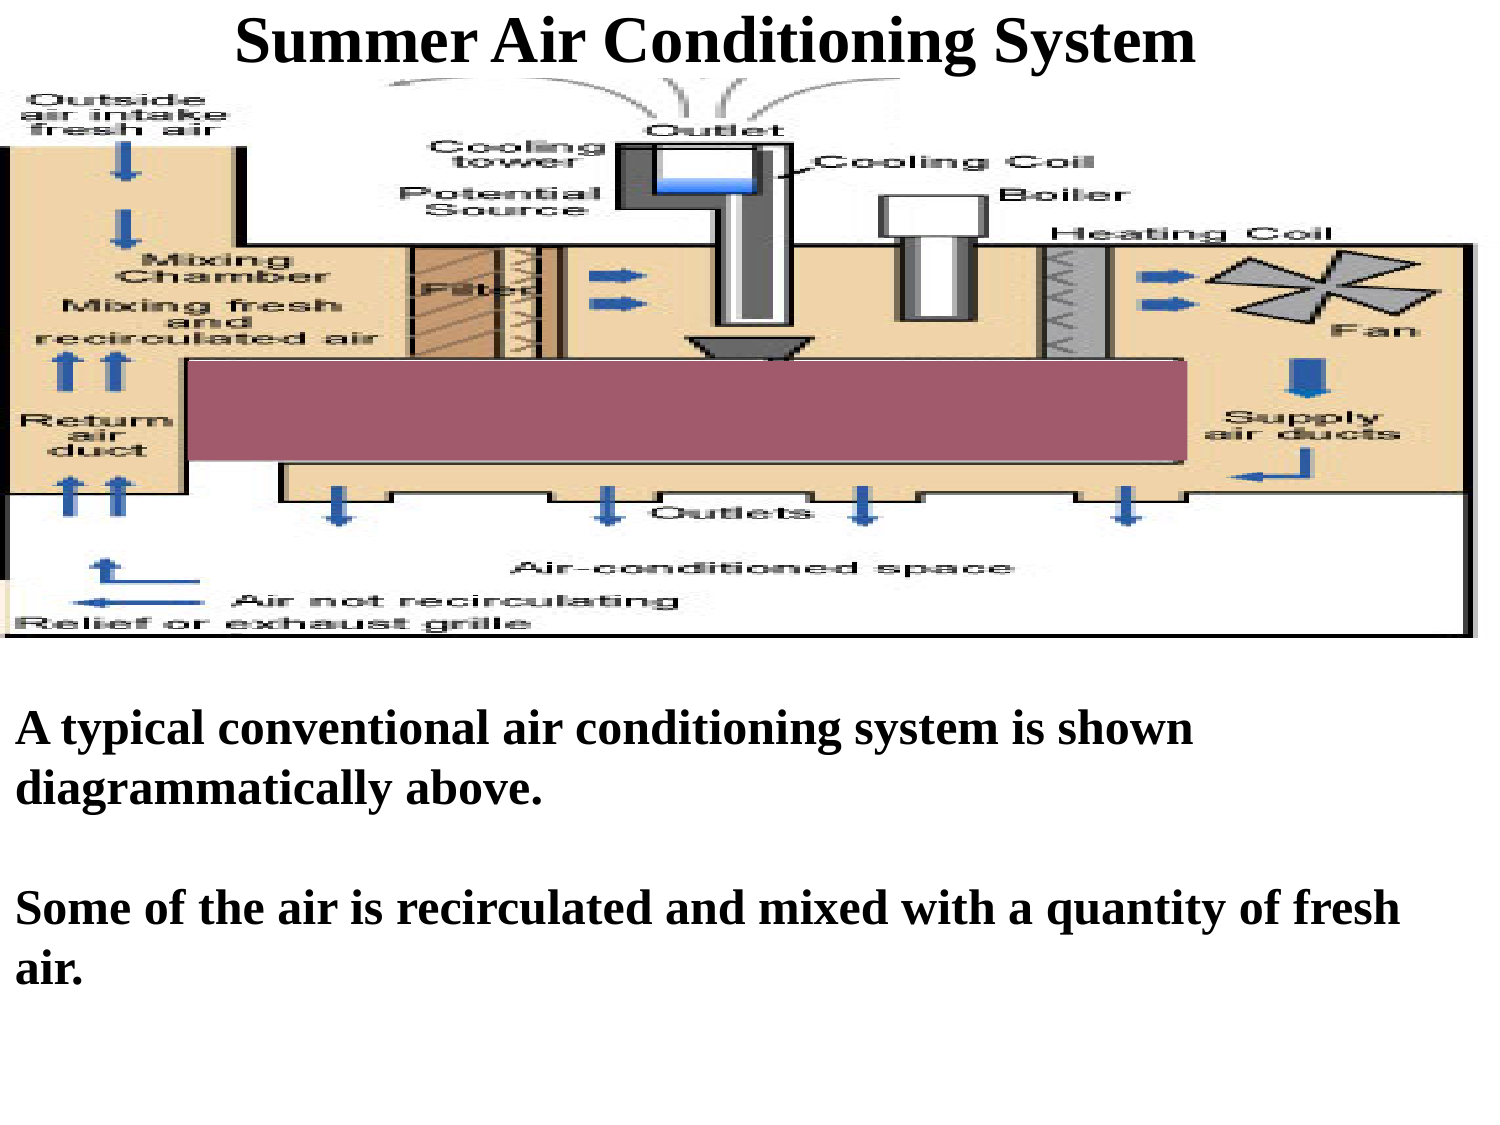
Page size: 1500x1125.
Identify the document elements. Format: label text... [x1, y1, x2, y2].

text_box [0, 0, 1500, 638]
text_box A typical conventional air conditioning system is shown diagrammatically above. Some of the air is recirculated and mixed with a quantity of fresh air. [0, 687, 1478, 1003]
